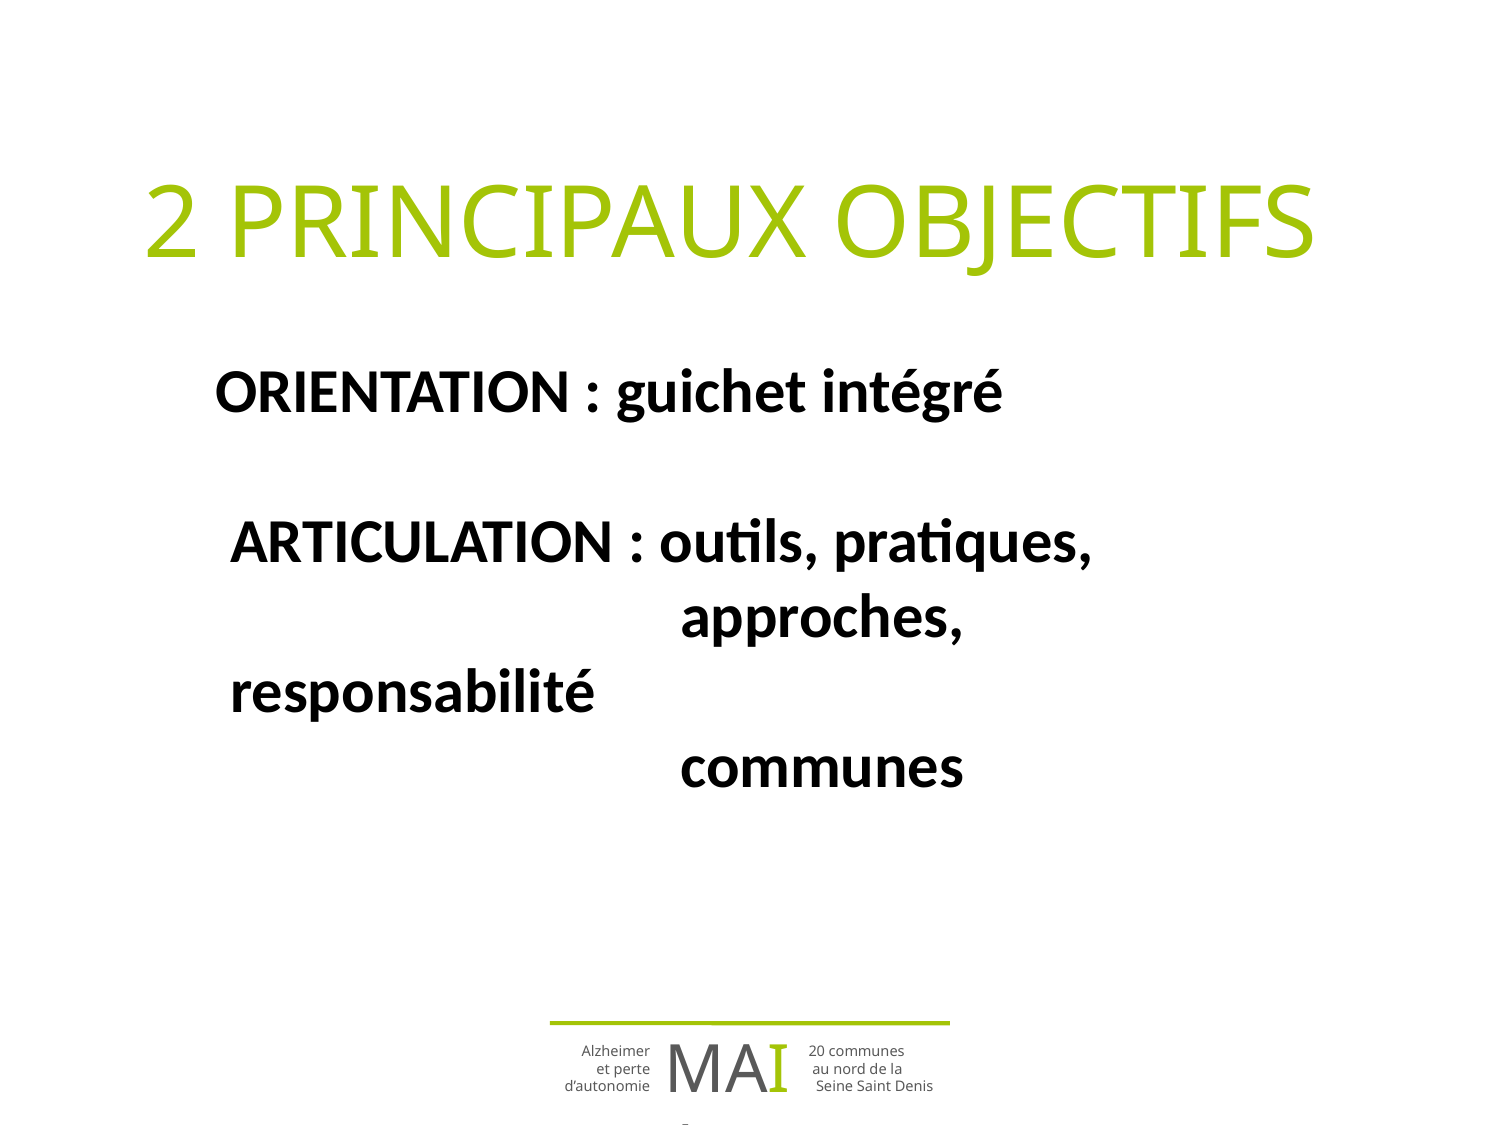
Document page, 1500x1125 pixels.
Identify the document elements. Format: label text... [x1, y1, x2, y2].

subtitle 2 PRINCIPAUX OBJECTIFS [75, 149, 1388, 275]
text_box Alzheimer et perte d’autonomie [512, 1034, 669, 1123]
text_box 20 communes au nord de la Seine Saint Denis [793, 1034, 975, 1123]
text_box MAIA [650, 1018, 838, 1113]
title ORIENTATION : guichet intégré ARTICULATION : outils, pratiques, approches, responsabilité communes [200, 324, 1353, 825]
